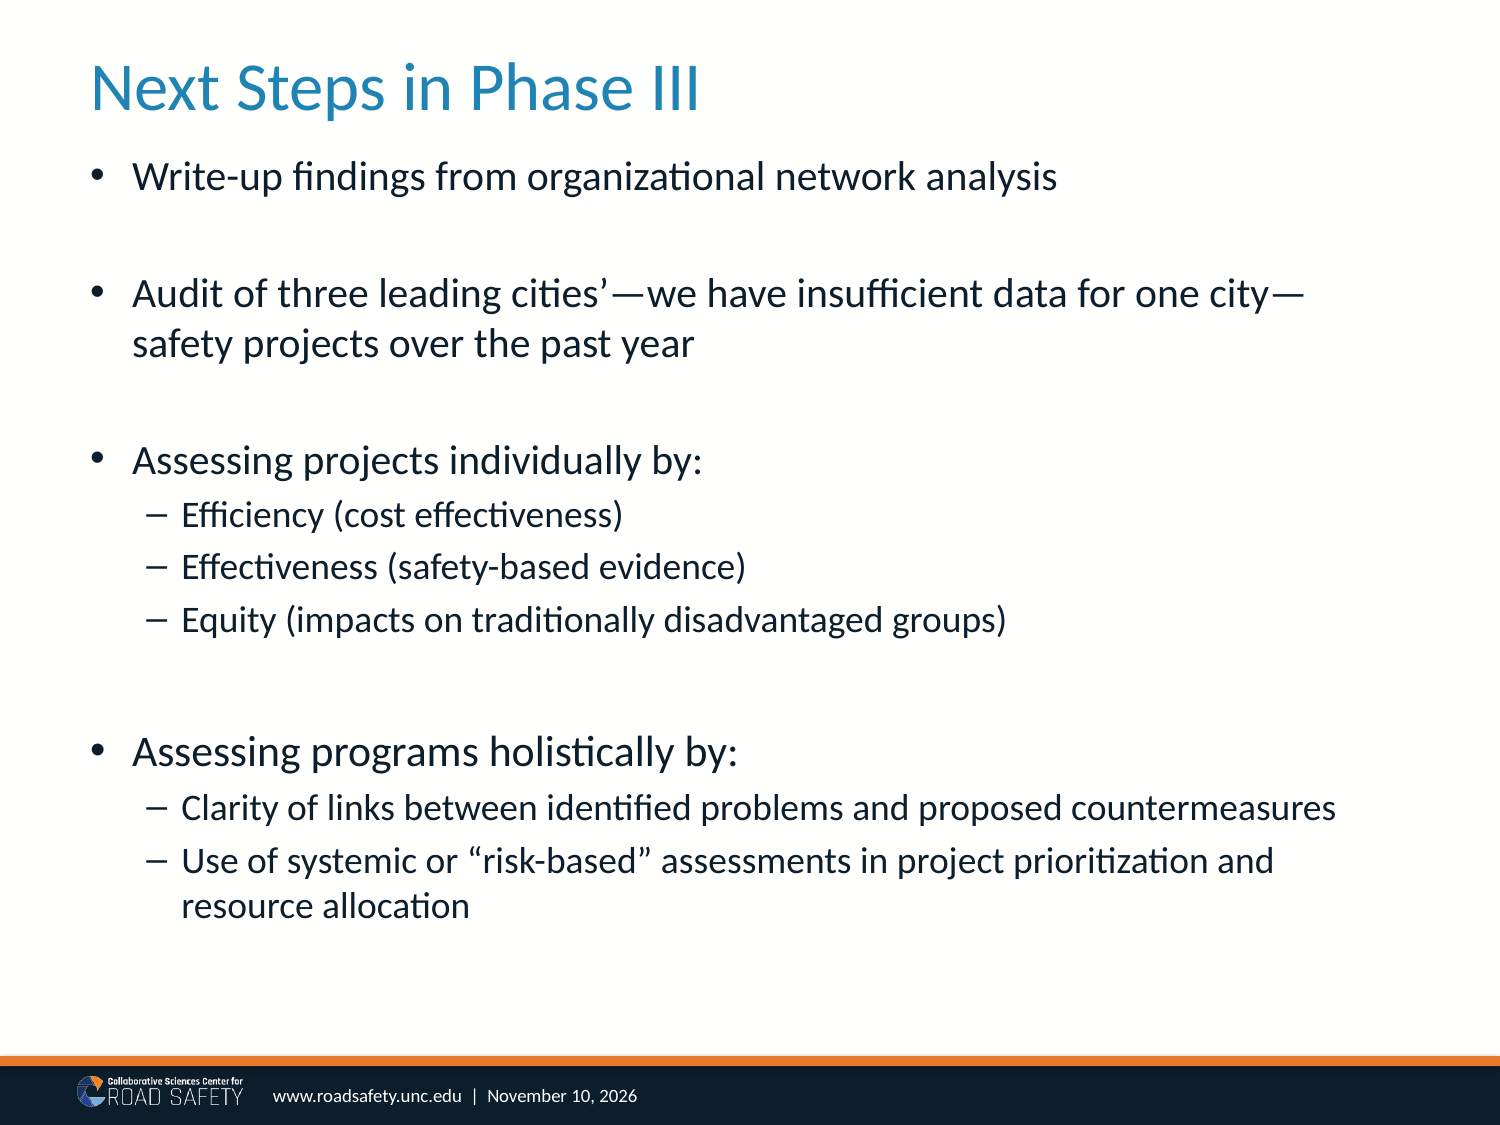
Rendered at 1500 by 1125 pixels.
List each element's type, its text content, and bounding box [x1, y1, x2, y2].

title Next Steps in Phase III [75, 45, 1425, 121]
list Write-up findings from organizational network analysis Audit of three leading cities’—we have insufficient data for one city— safety projects over the past year Assessing projects individually by: Efficiency (cost effectiveness) Effectiveness (safety-based evidence) Equity (impacts on traditionally disadvantaged groups) Assessing programs holistically by: Clarity of links between identified problems and proposed countermeasures Use of systemic or “risk-based” assessments in project prioritization and resource allocation [75, 141, 1425, 1005]
picture [75, 1074, 257, 1107]
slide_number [257, 1074, 1075, 1107]
